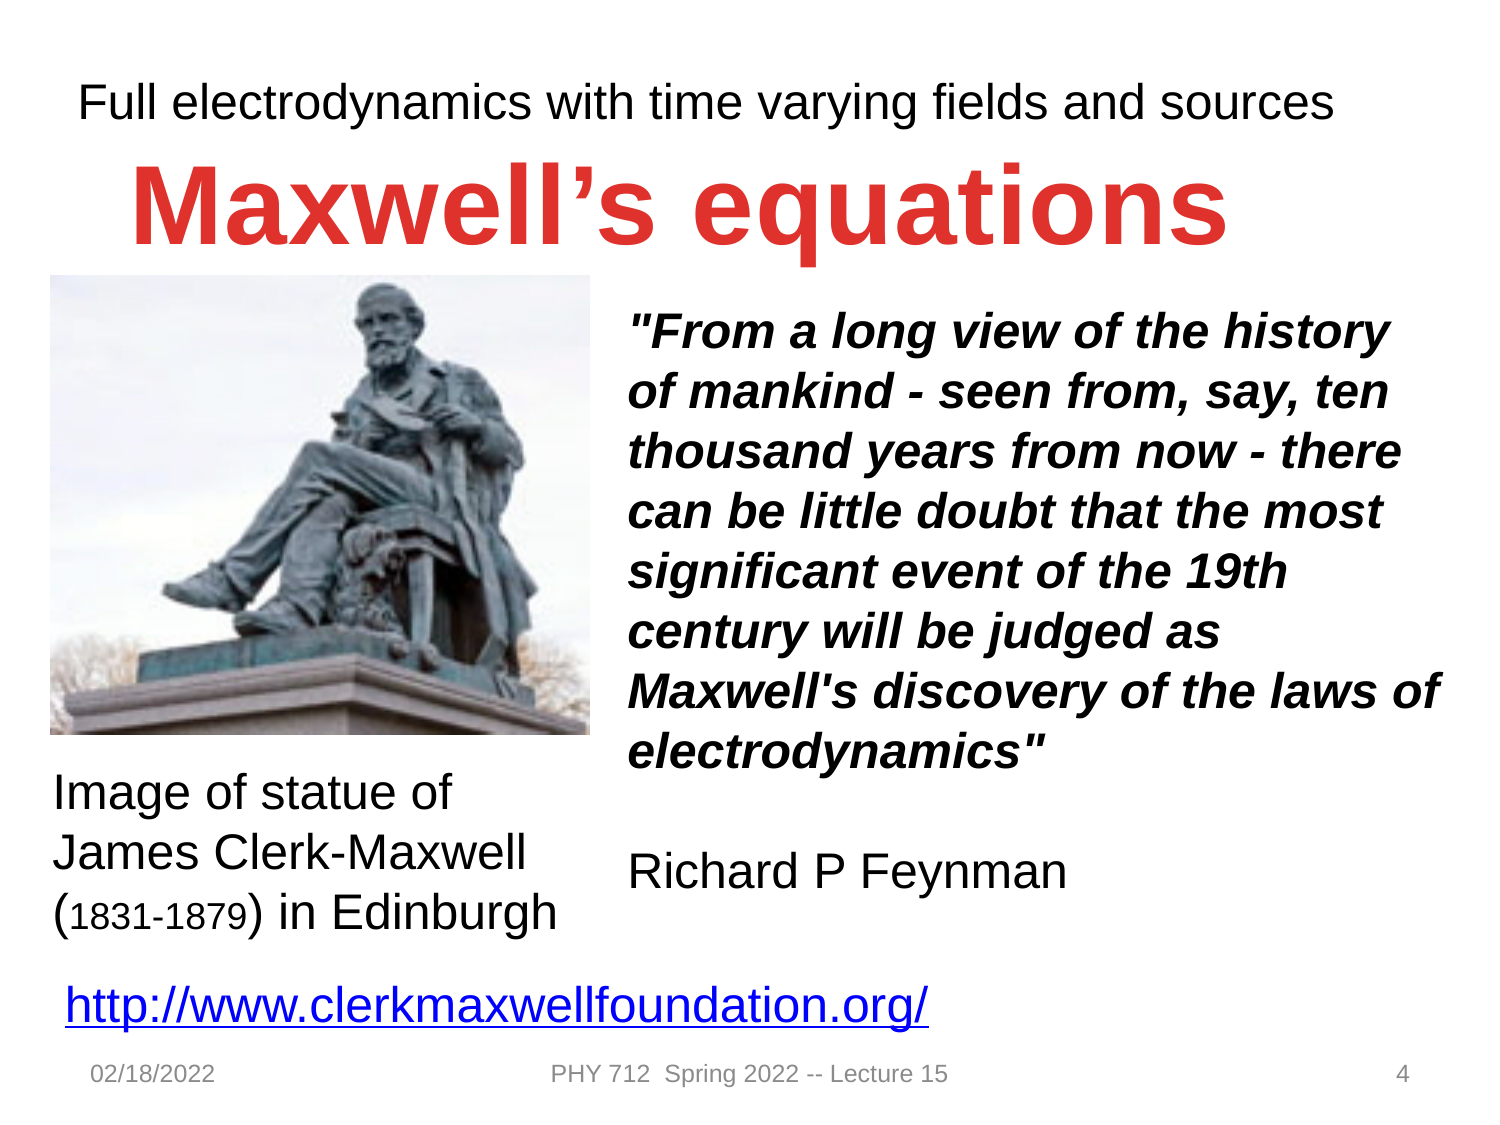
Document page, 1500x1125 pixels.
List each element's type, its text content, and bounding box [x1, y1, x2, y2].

text_box Image of statue of James Clerk-Maxwell (1831-1879) in Edinburgh [37, 752, 582, 948]
text_box "From a long view of the history of mankind - seen from, say, ten thousand years from now - there can be little doubt that the most significant event of the 19th century will be judged as Maxwell's discovery of the laws of electrodynamics" Richard P Feynman [612, 291, 1463, 907]
text_box Full electrodynamics with time varying fields and sources [62, 62, 1388, 138]
picture [49, 275, 591, 735]
slide_number 4 [1074, 1042, 1425, 1103]
footer PHY 712 Spring 2022 -- Lecture 15 [512, 1042, 988, 1103]
text_box Maxwell’s equations [114, 124, 1248, 275]
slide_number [75, 1042, 425, 1103]
text_box http://www.clerkmaxwellfoundation.org/ [49, 965, 1113, 1041]
